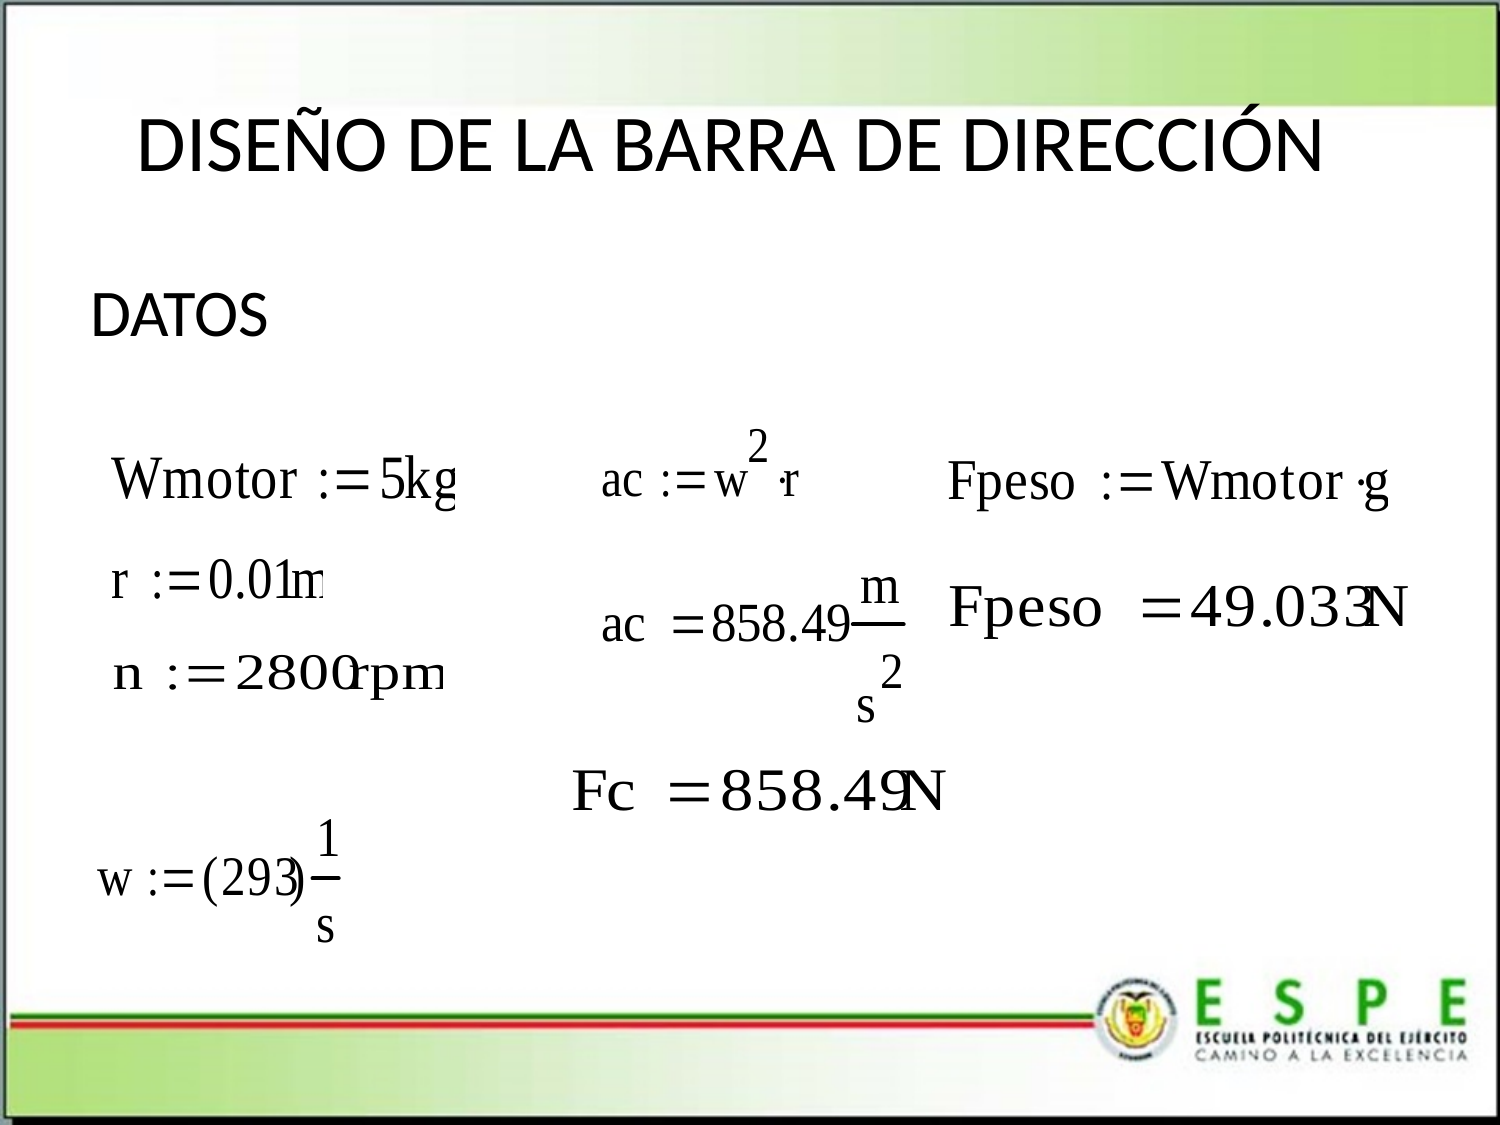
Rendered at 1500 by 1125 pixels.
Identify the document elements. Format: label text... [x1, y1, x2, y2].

title DISEÑO DE LA BARRA DE DIRECCIÓN [75, 45, 1425, 233]
list DATOS [75, 262, 1425, 1005]
picture [0, 0, 1500, 1125]
